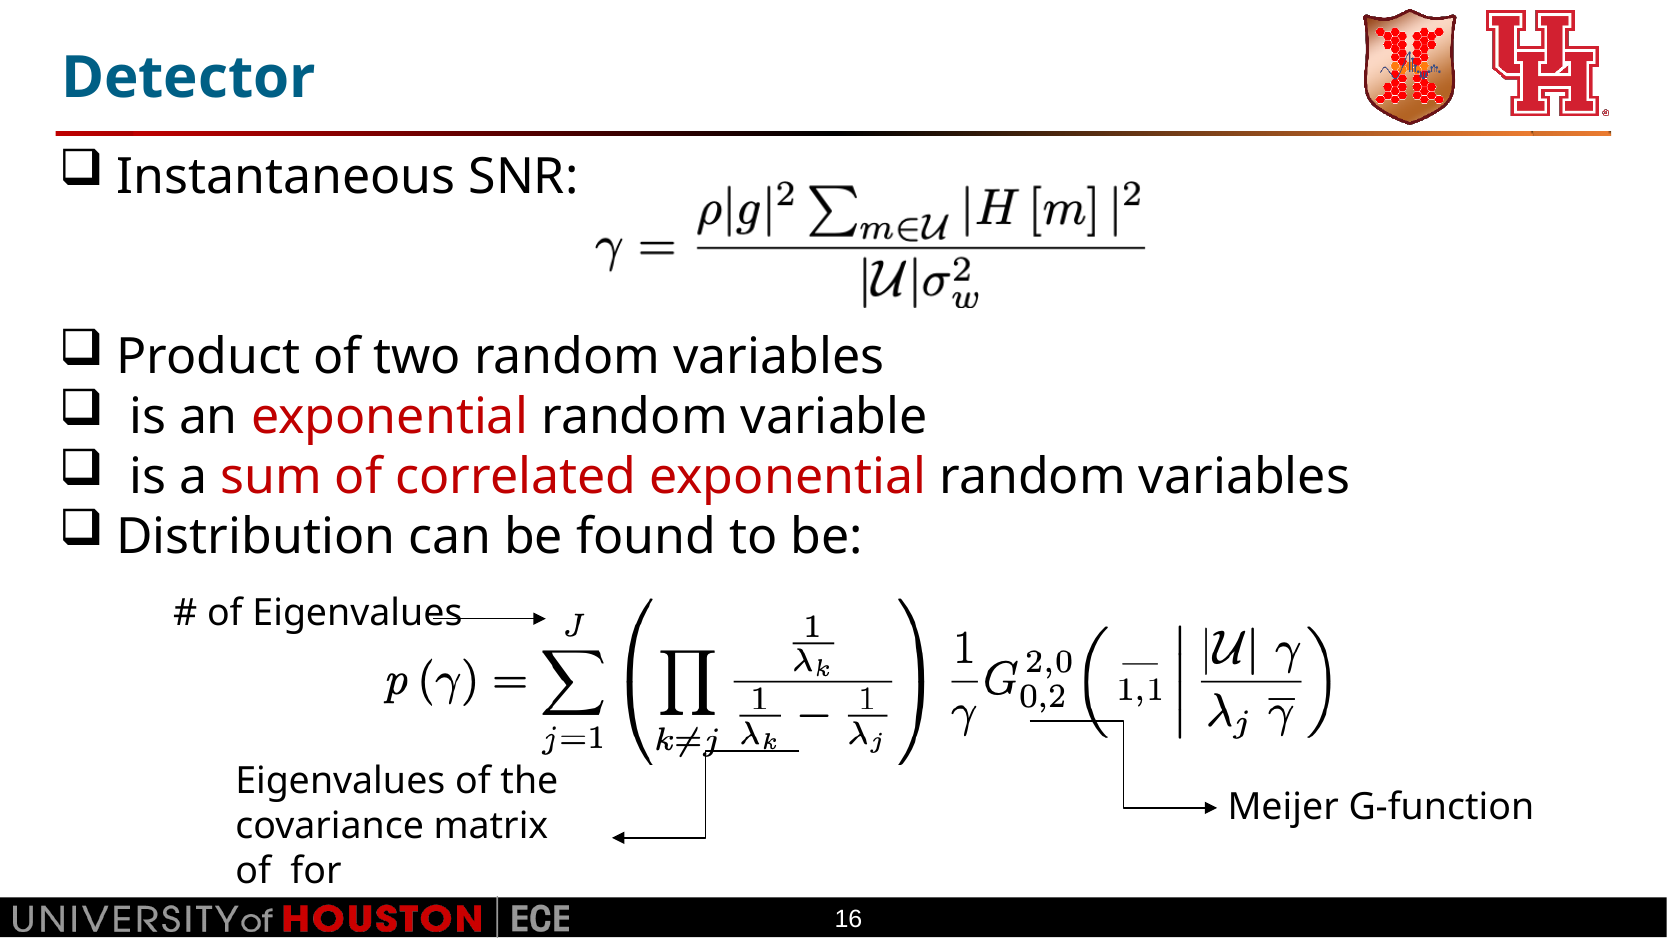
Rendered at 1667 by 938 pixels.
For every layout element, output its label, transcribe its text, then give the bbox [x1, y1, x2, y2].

picture [383, 597, 1334, 765]
text_box [1309, 131, 1534, 136]
picture [1534, 131, 1612, 136]
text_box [220, 748, 800, 901]
text_box 16 [830, 902, 871, 933]
picture [13, 896, 569, 938]
picture [595, 179, 1146, 308]
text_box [1029, 720, 1601, 836]
picture [1326, 6, 1609, 131]
title Detector [59, 36, 1309, 196]
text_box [158, 580, 546, 642]
